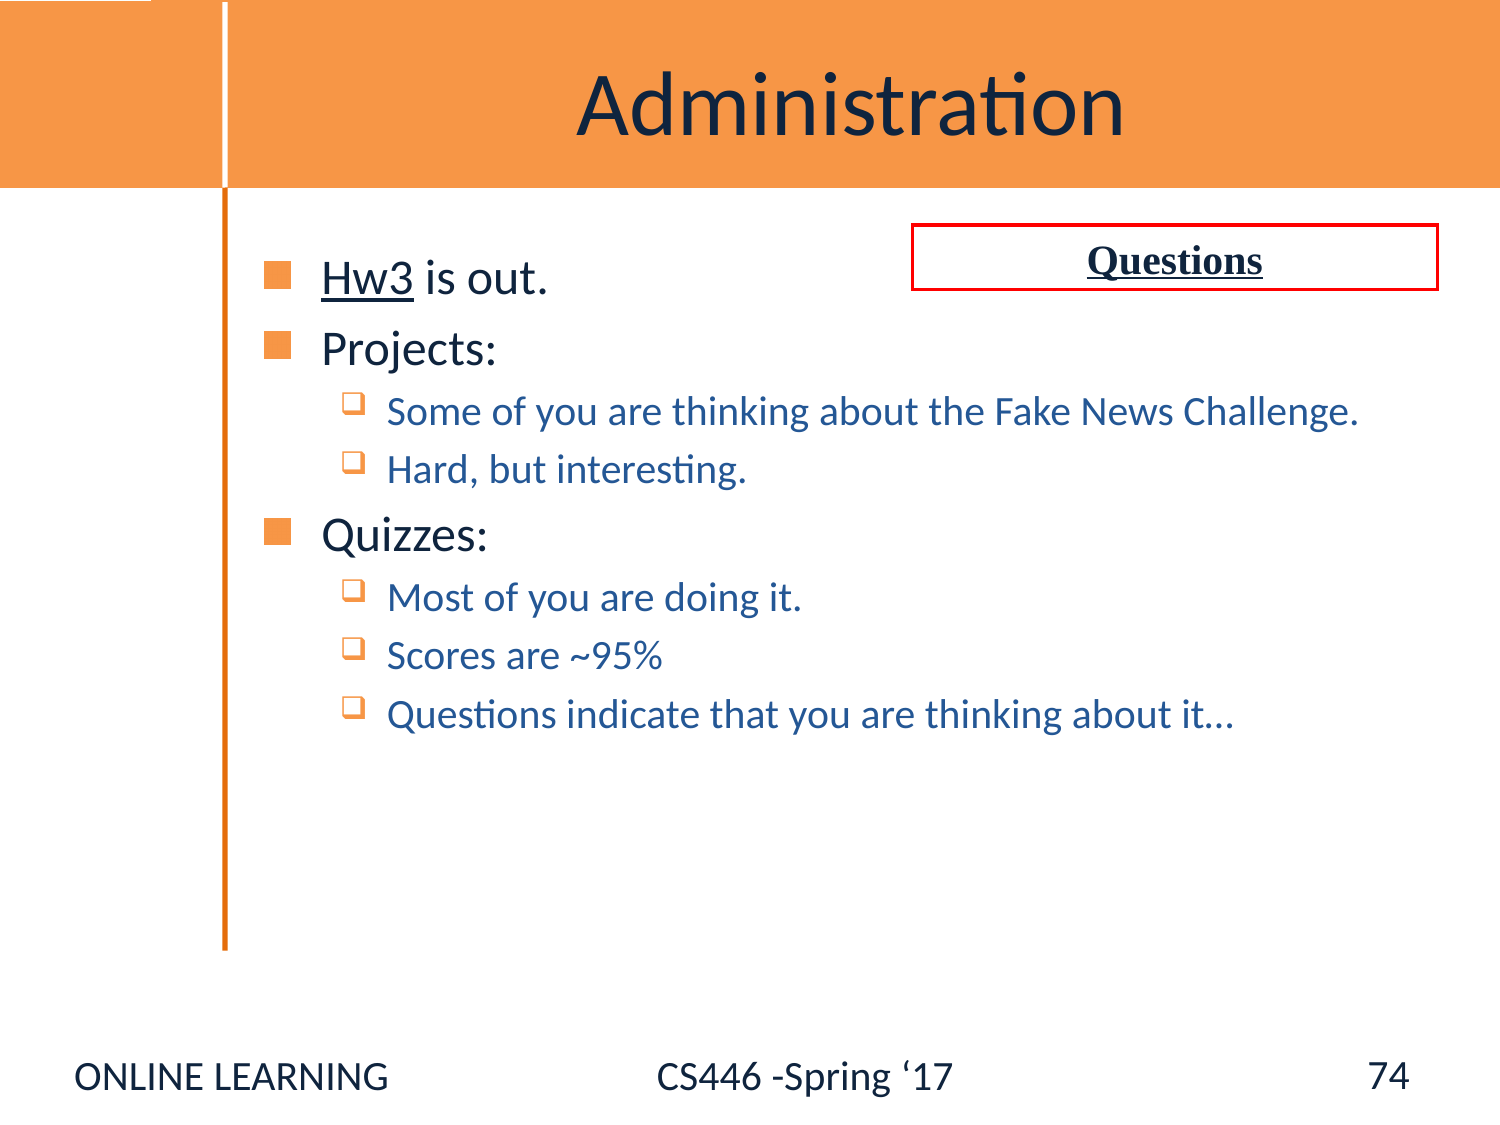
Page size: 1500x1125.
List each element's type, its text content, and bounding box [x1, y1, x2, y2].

slide_number 74 [1074, 1042, 1425, 1103]
picture [264, 331, 291, 359]
list Hw3 is out. Projects: Some of you are thinking about the Fake News Challenge. Hard, but interesting. Quizzes: Most of you are doing it. Scores are ~95% Questions indicate that you are thinking about it… [249, 237, 1425, 980]
text_box Questions [912, 224, 1438, 290]
title Administration [225, 5, 1500, 193]
picture [264, 261, 291, 289]
picture [264, 518, 291, 545]
